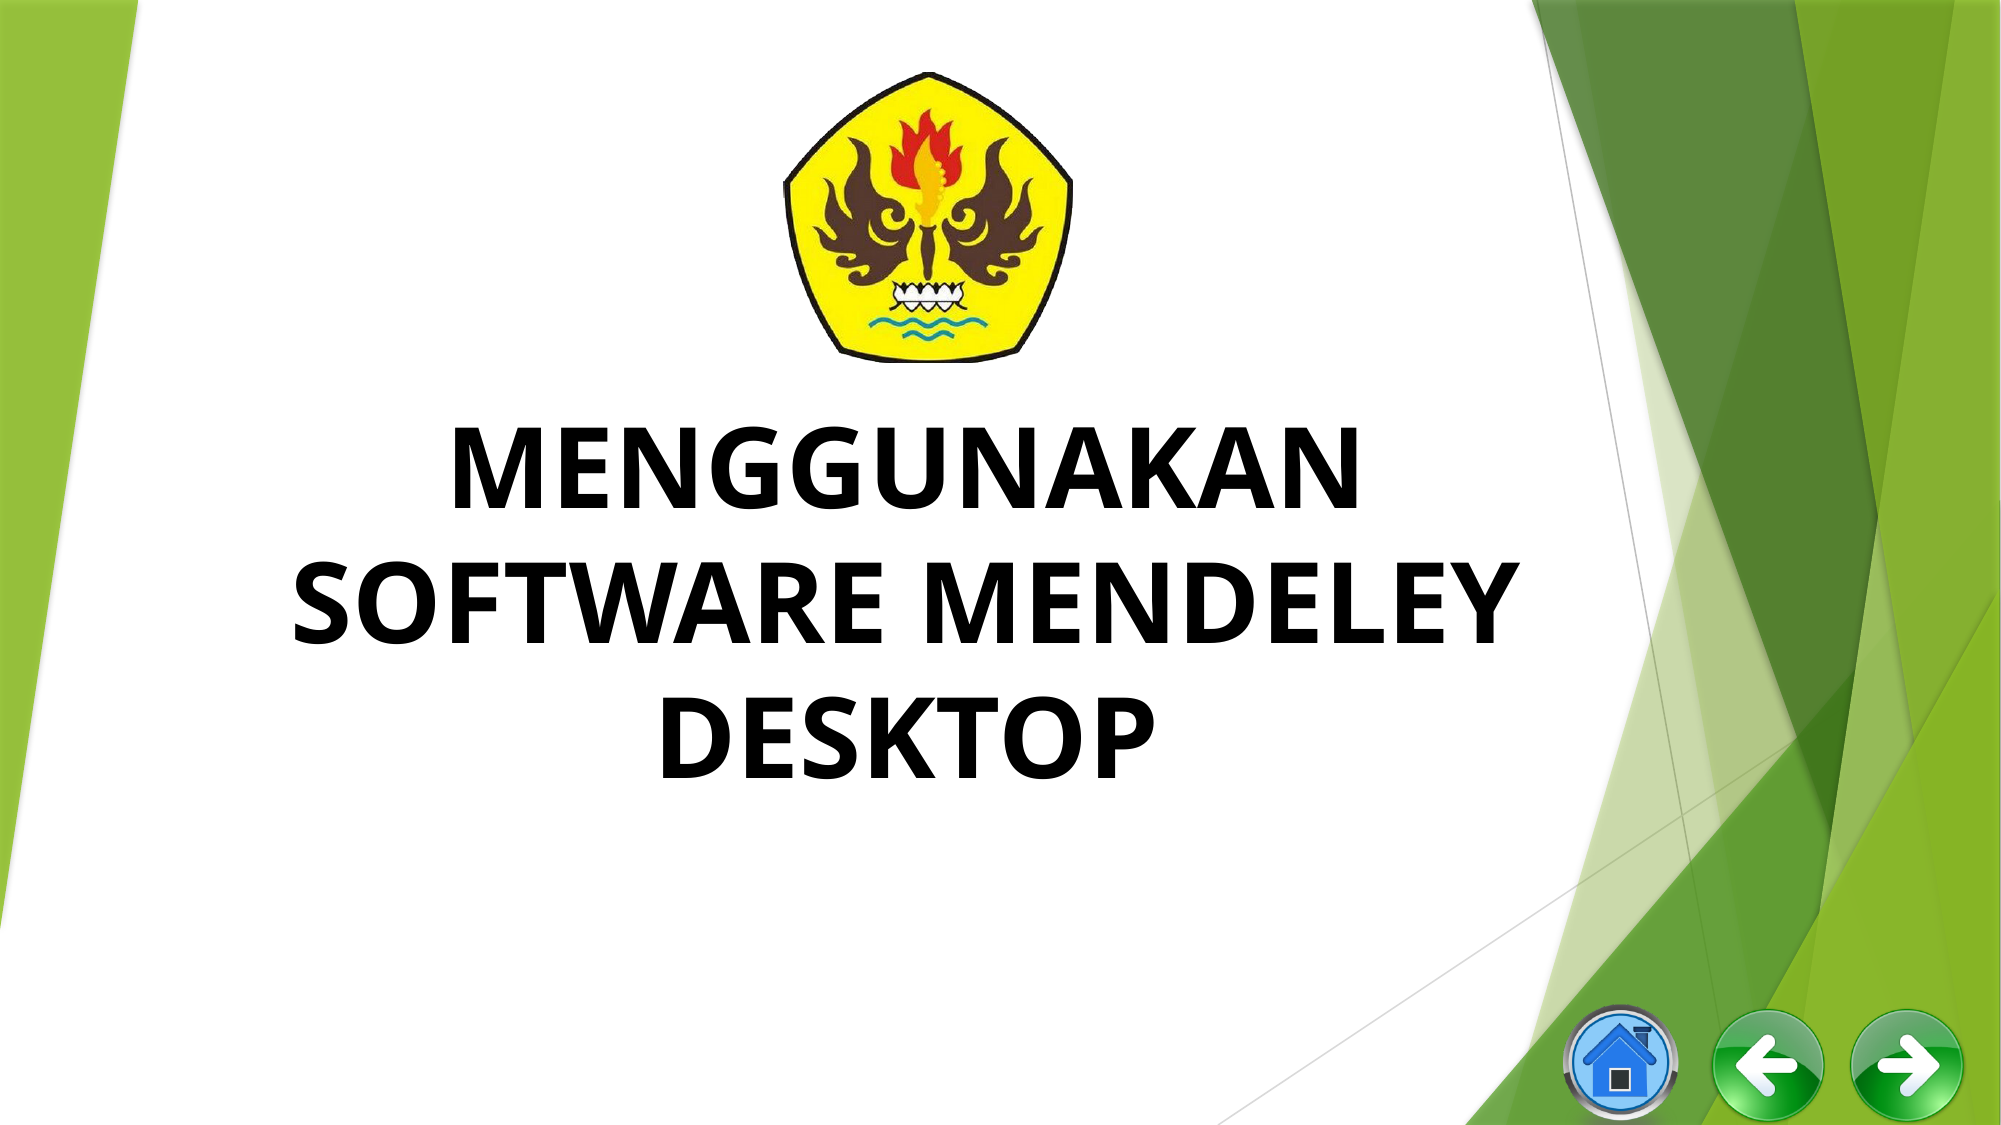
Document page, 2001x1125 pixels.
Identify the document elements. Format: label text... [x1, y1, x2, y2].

picture [1707, 1007, 1826, 1125]
picture [1543, 995, 1698, 1125]
title MENGGUNAKAN SOFTWARE MENDELEY DESKTOP [269, 538, 1544, 809]
picture [783, 72, 1074, 363]
picture [1848, 1007, 1967, 1125]
